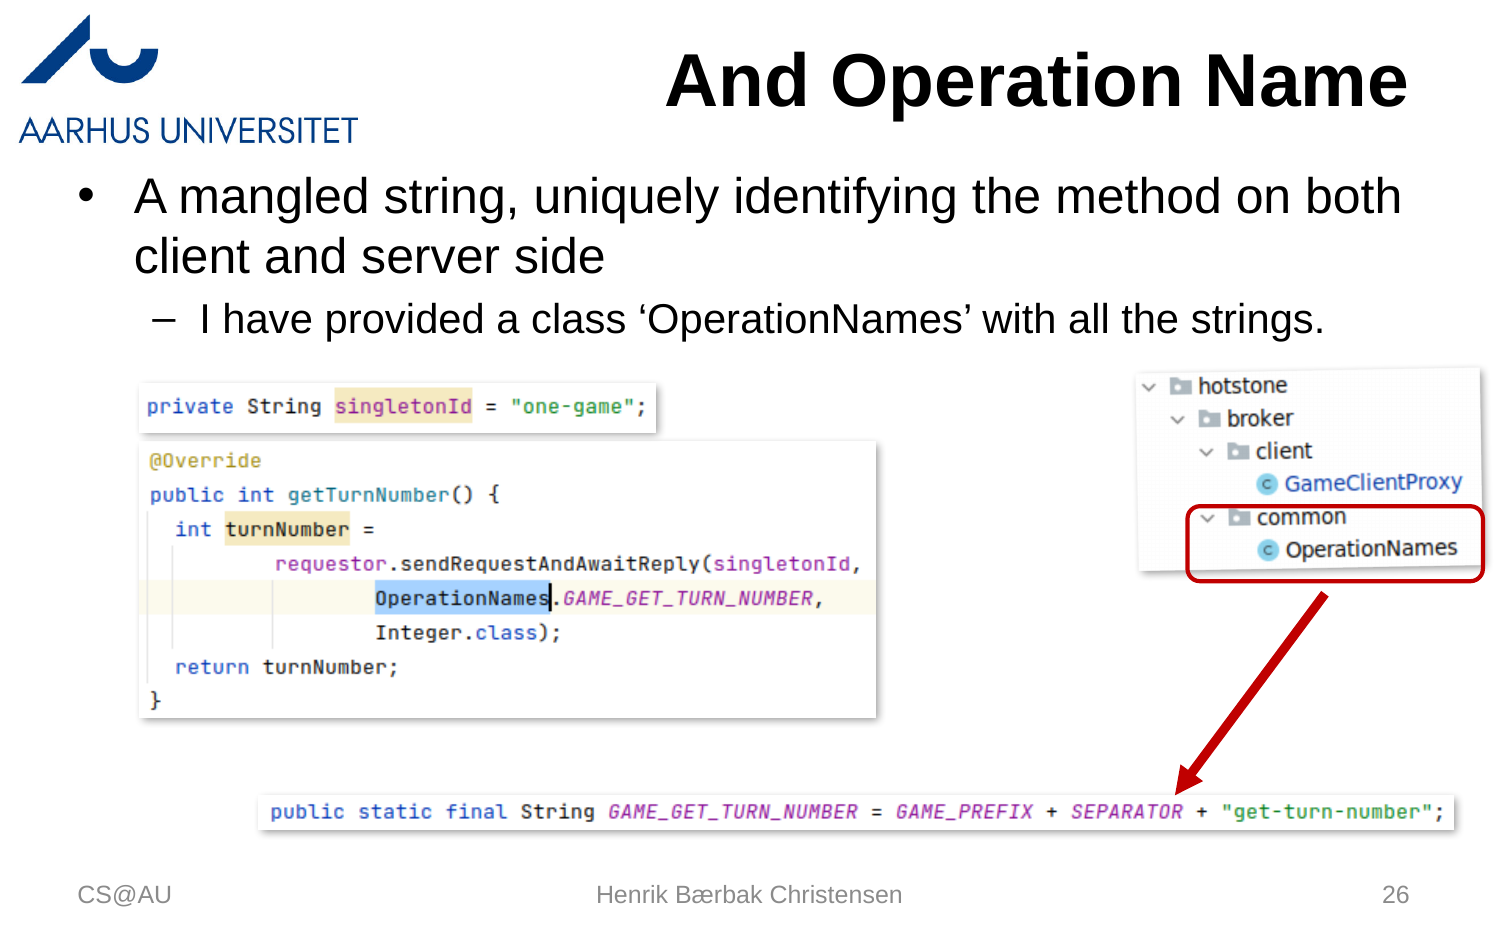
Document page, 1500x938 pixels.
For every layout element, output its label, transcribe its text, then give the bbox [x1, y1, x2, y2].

picture [258, 794, 1455, 830]
footer Henrik Bærbak Christensen [512, 868, 988, 919]
text_box [1188, 518, 1486, 584]
list A mangled string, uniquely identifying the method on both client and server side I have provided a class ‘OperationNames’ with all the strings. [62, 156, 1425, 865]
slide_number 26 [1074, 868, 1425, 919]
picture [1136, 368, 1482, 570]
picture [139, 383, 656, 433]
picture [139, 441, 876, 719]
picture [14, 9, 358, 146]
slide_number CS@AU [62, 868, 413, 919]
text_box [1174, 593, 1326, 796]
title And Operation Name [75, 27, 1425, 125]
